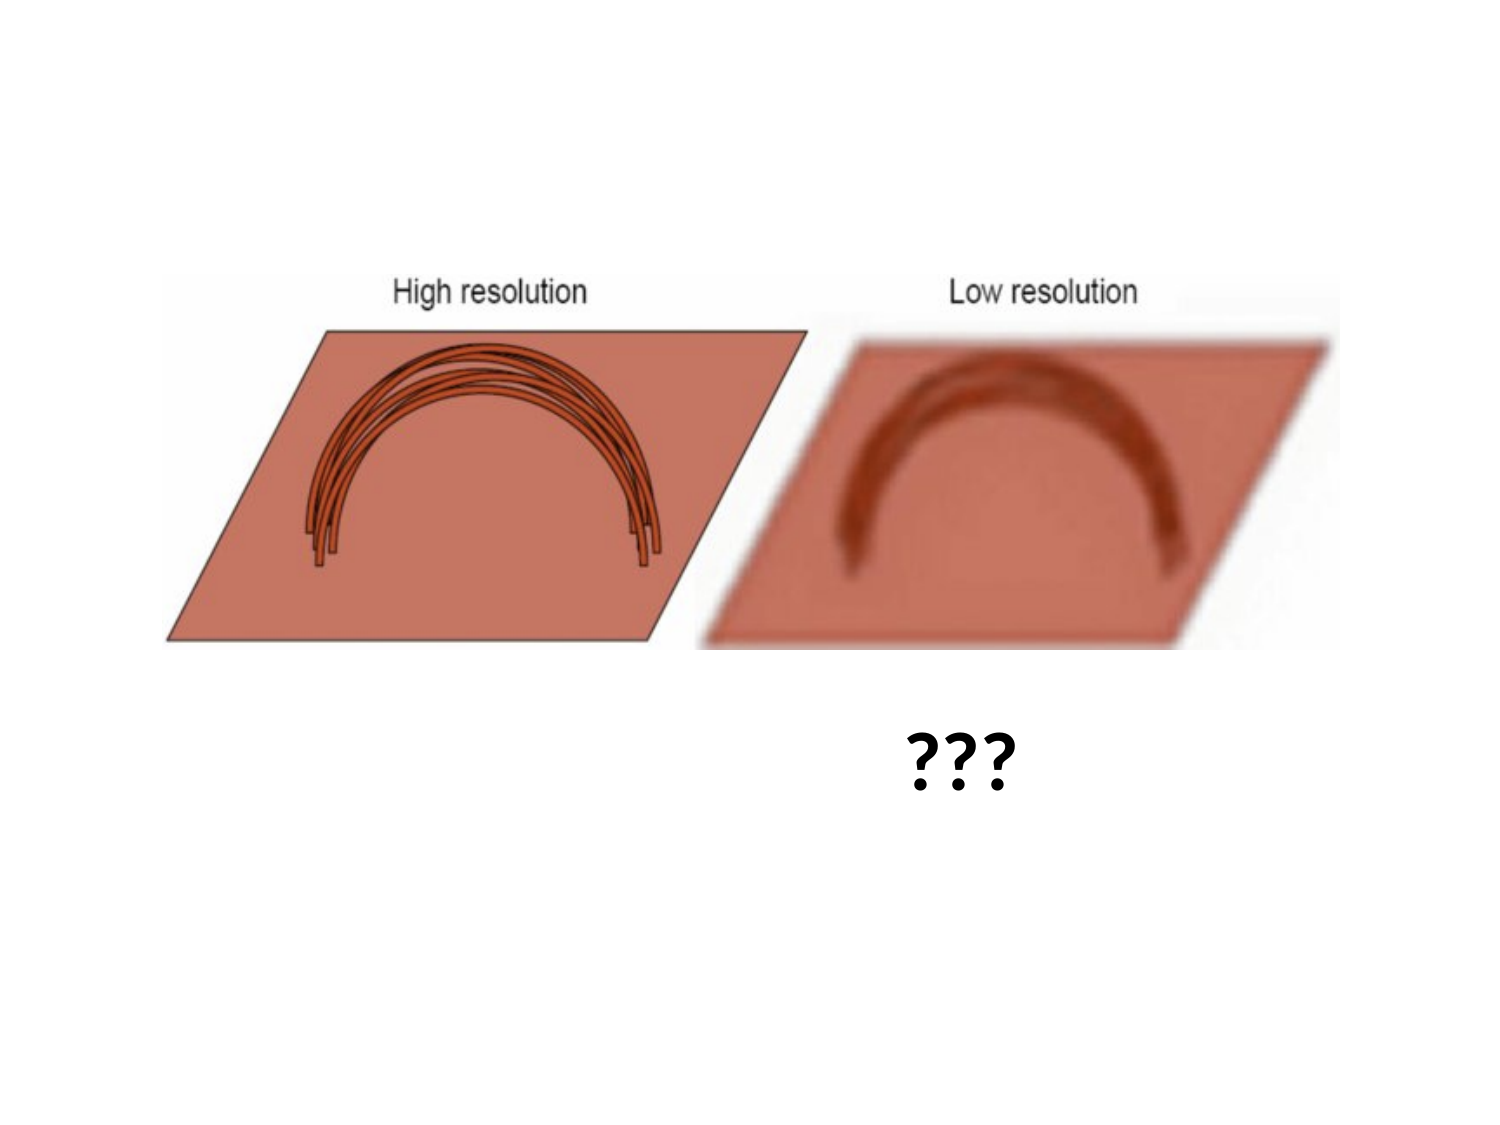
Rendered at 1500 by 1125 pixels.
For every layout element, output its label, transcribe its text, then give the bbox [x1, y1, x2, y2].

picture [162, 274, 1340, 651]
text_box ??? [888, 699, 1034, 815]
